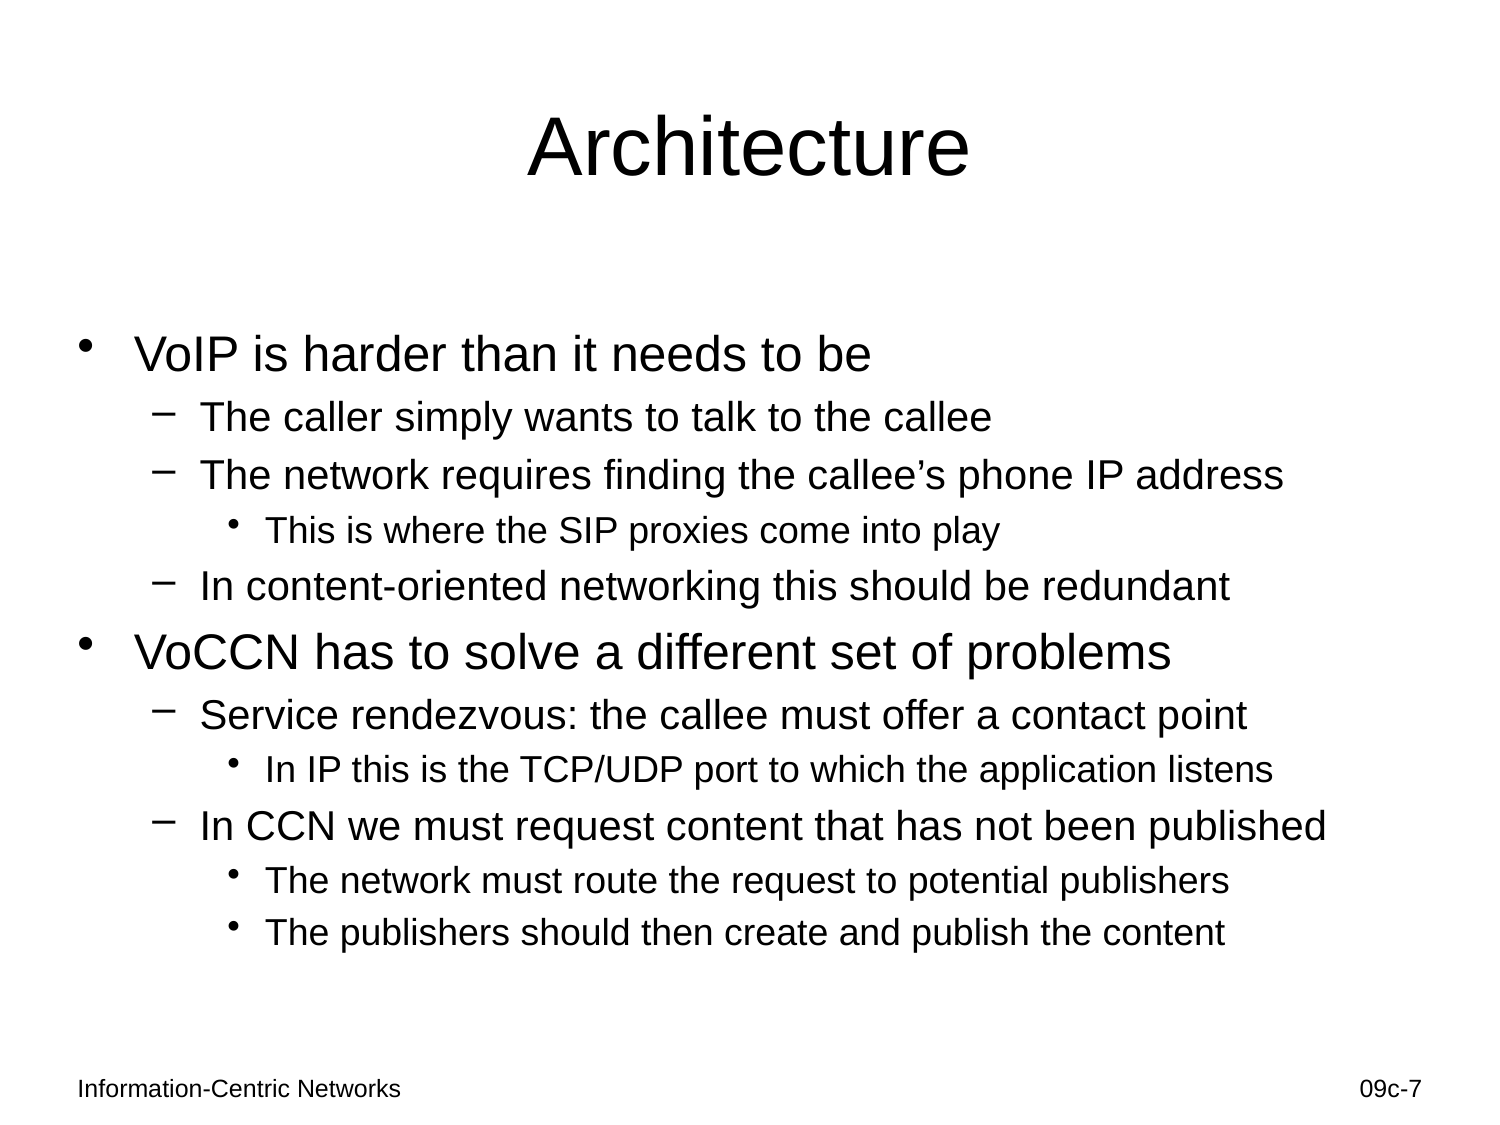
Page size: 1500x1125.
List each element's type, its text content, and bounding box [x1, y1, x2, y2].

title Architecture [62, 18, 1438, 200]
footer Information-Centric Networks [62, 1049, 538, 1125]
list VoIP is harder than it needs to be The caller simply wants to talk to the callee The network requires finding the callee’s phone IP address This is where the SIP proxies come into play In content-oriented networking this should be redundant VoCCN has to solve a different set of problems Service rendezvous: the callee must offer a contact point In IP this is the TCP/UDP port to which the application listens In CCN we must request content that has not been published The network must route the request to potential publishers The publishers should then create and publish the content [62, 224, 1438, 1050]
slide_number 09c-7 [1124, 1049, 1438, 1125]
